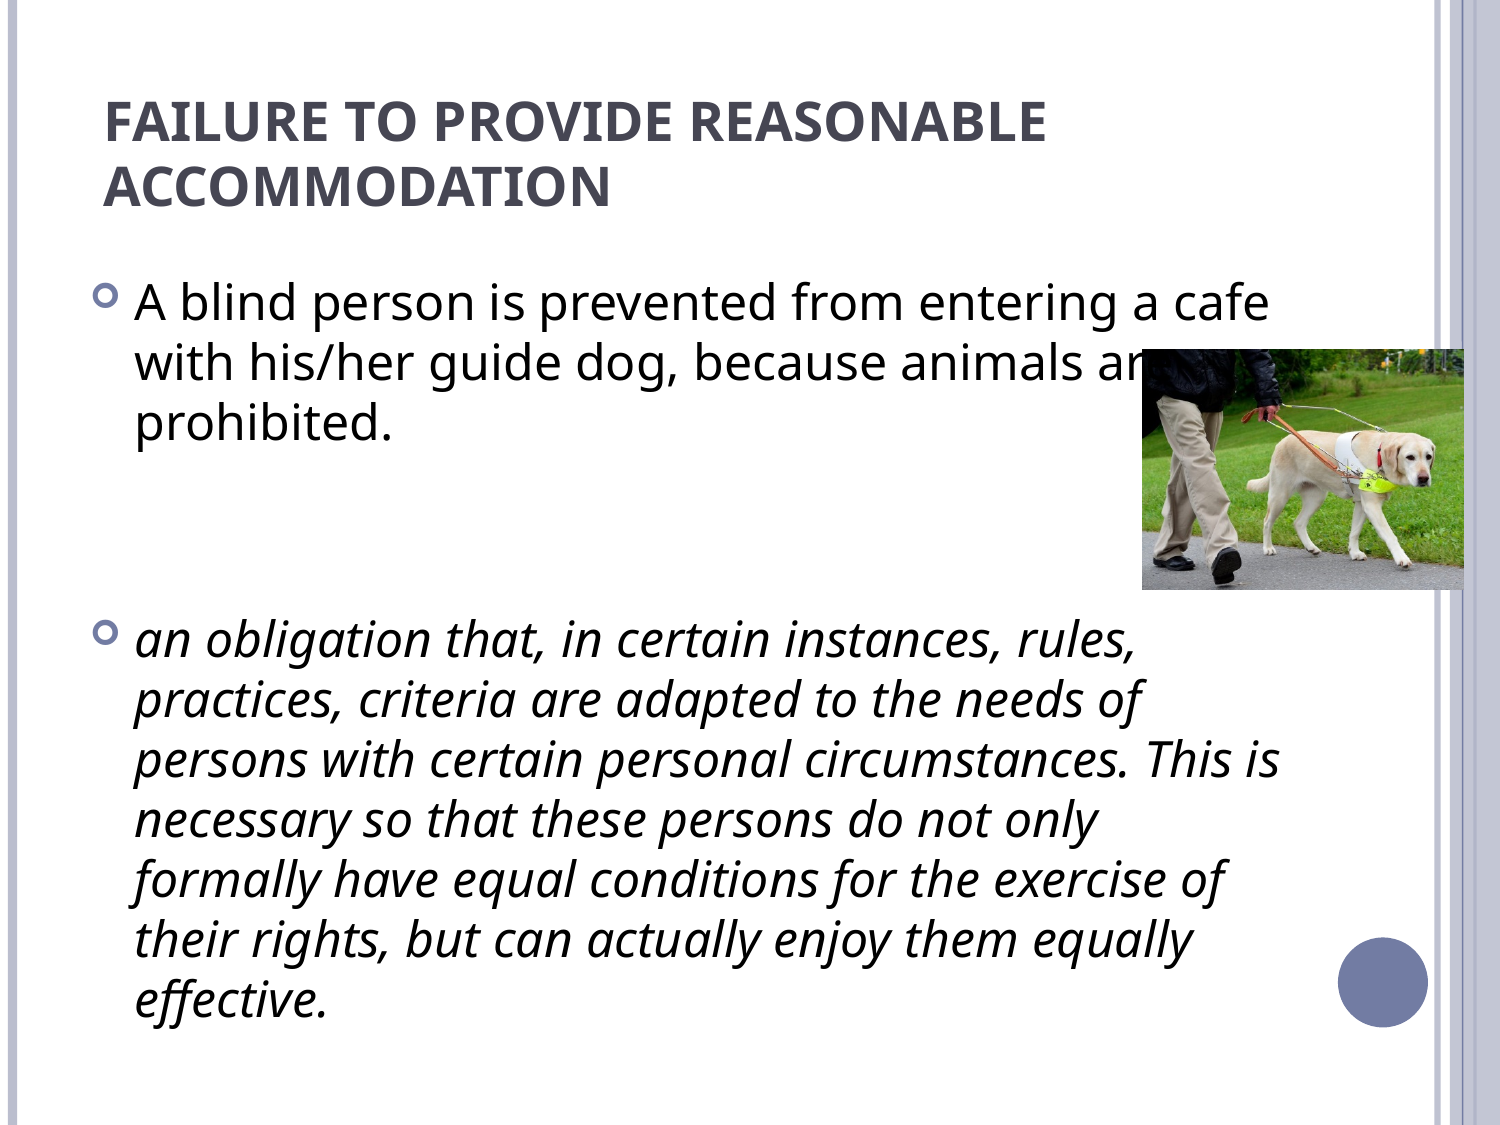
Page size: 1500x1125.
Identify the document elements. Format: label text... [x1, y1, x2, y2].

list A blind person is prevented from entering a cafe with his/her guide dog, because animals are prohibited. an obligation that, in certain instances, rules, practices, criteria are adapted to the needs of persons with certain personal circumstances. This is necessary so that these persons do not only formally have equal conditions for the exercise of their rights, but can actually enjoy them equally effective. [75, 262, 1300, 1062]
picture [1142, 349, 1464, 590]
title Failure to provide reasonable accommodation [88, 77, 1448, 226]
